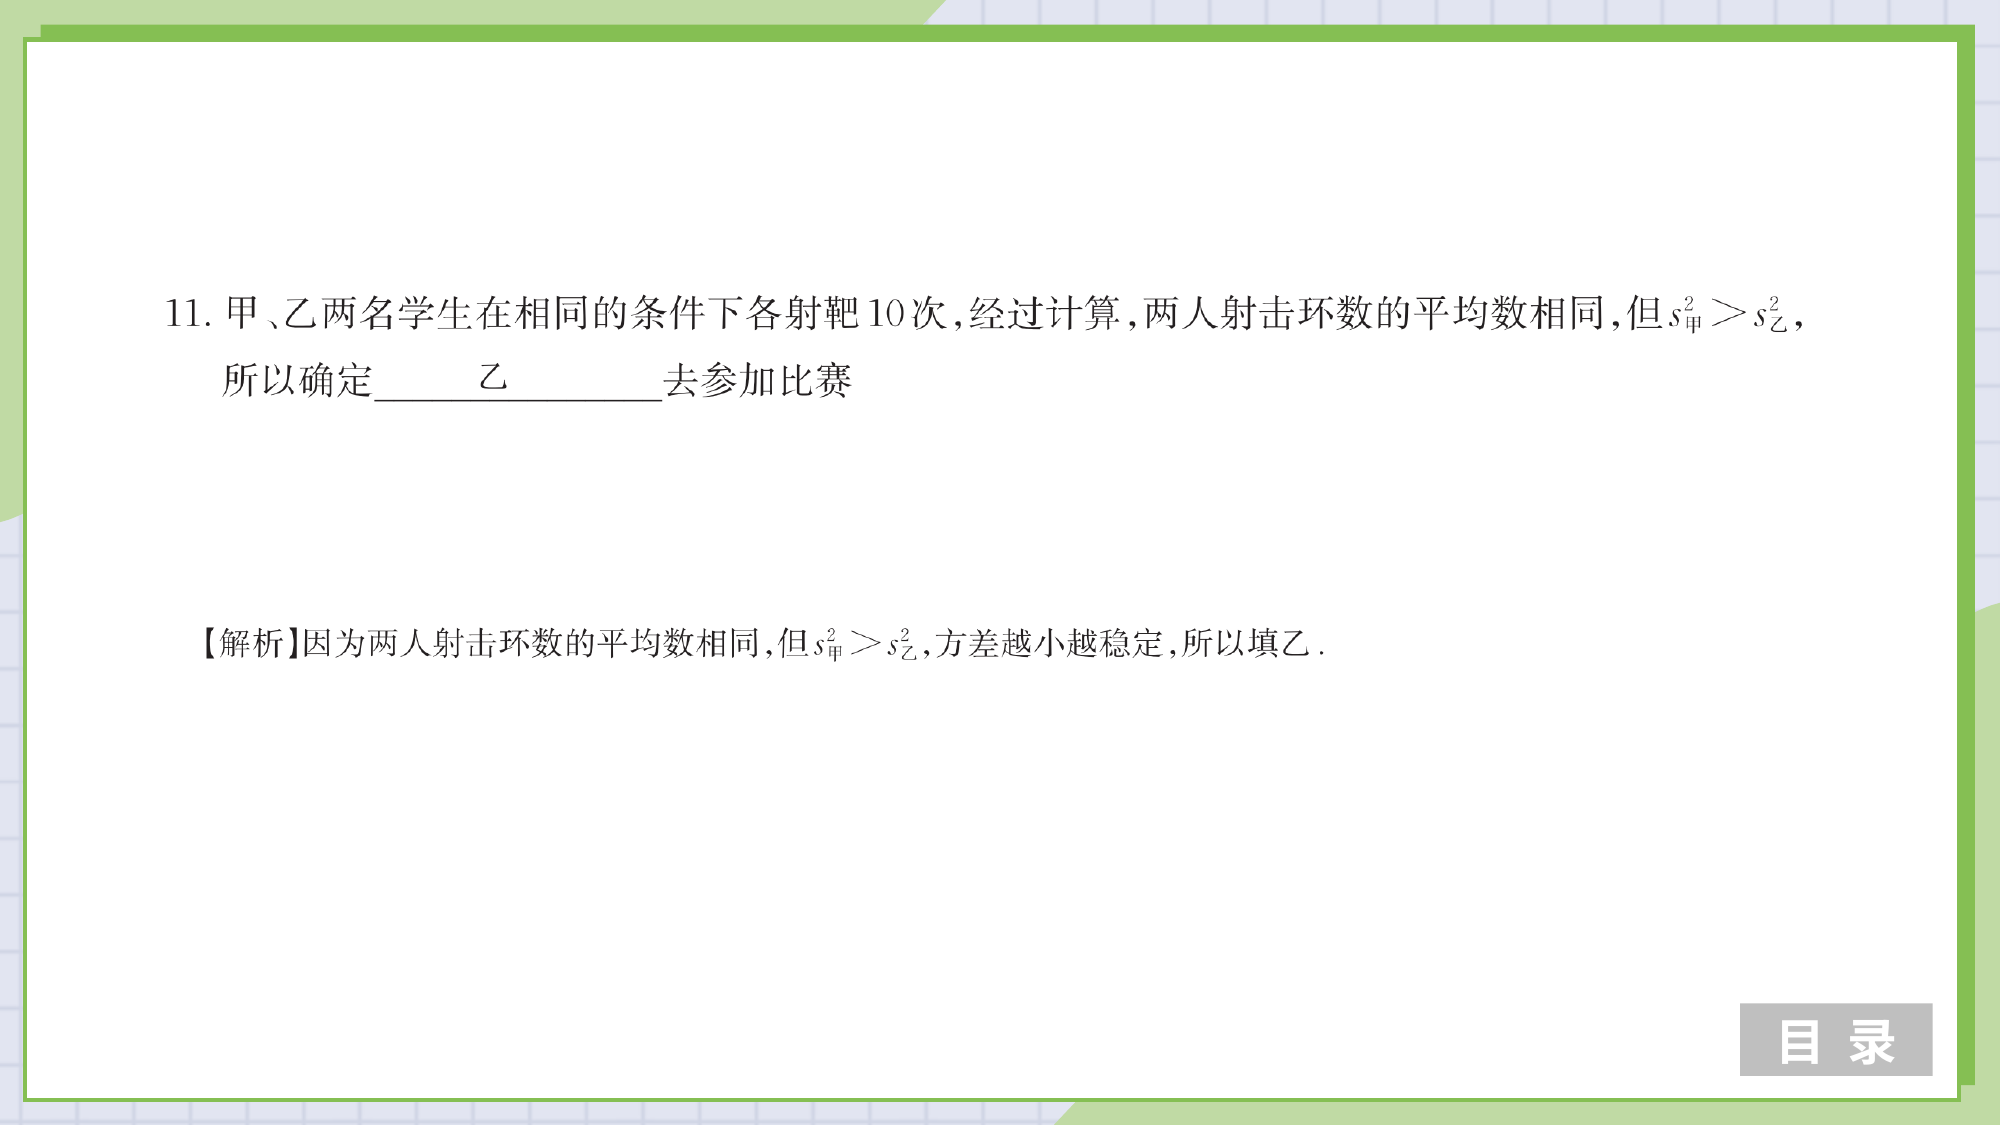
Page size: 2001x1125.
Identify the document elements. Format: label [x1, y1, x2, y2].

picture [925, 0, 2000, 611]
picture [196, 621, 1354, 668]
picture [155, 279, 1824, 407]
picture [0, 515, 1074, 1125]
